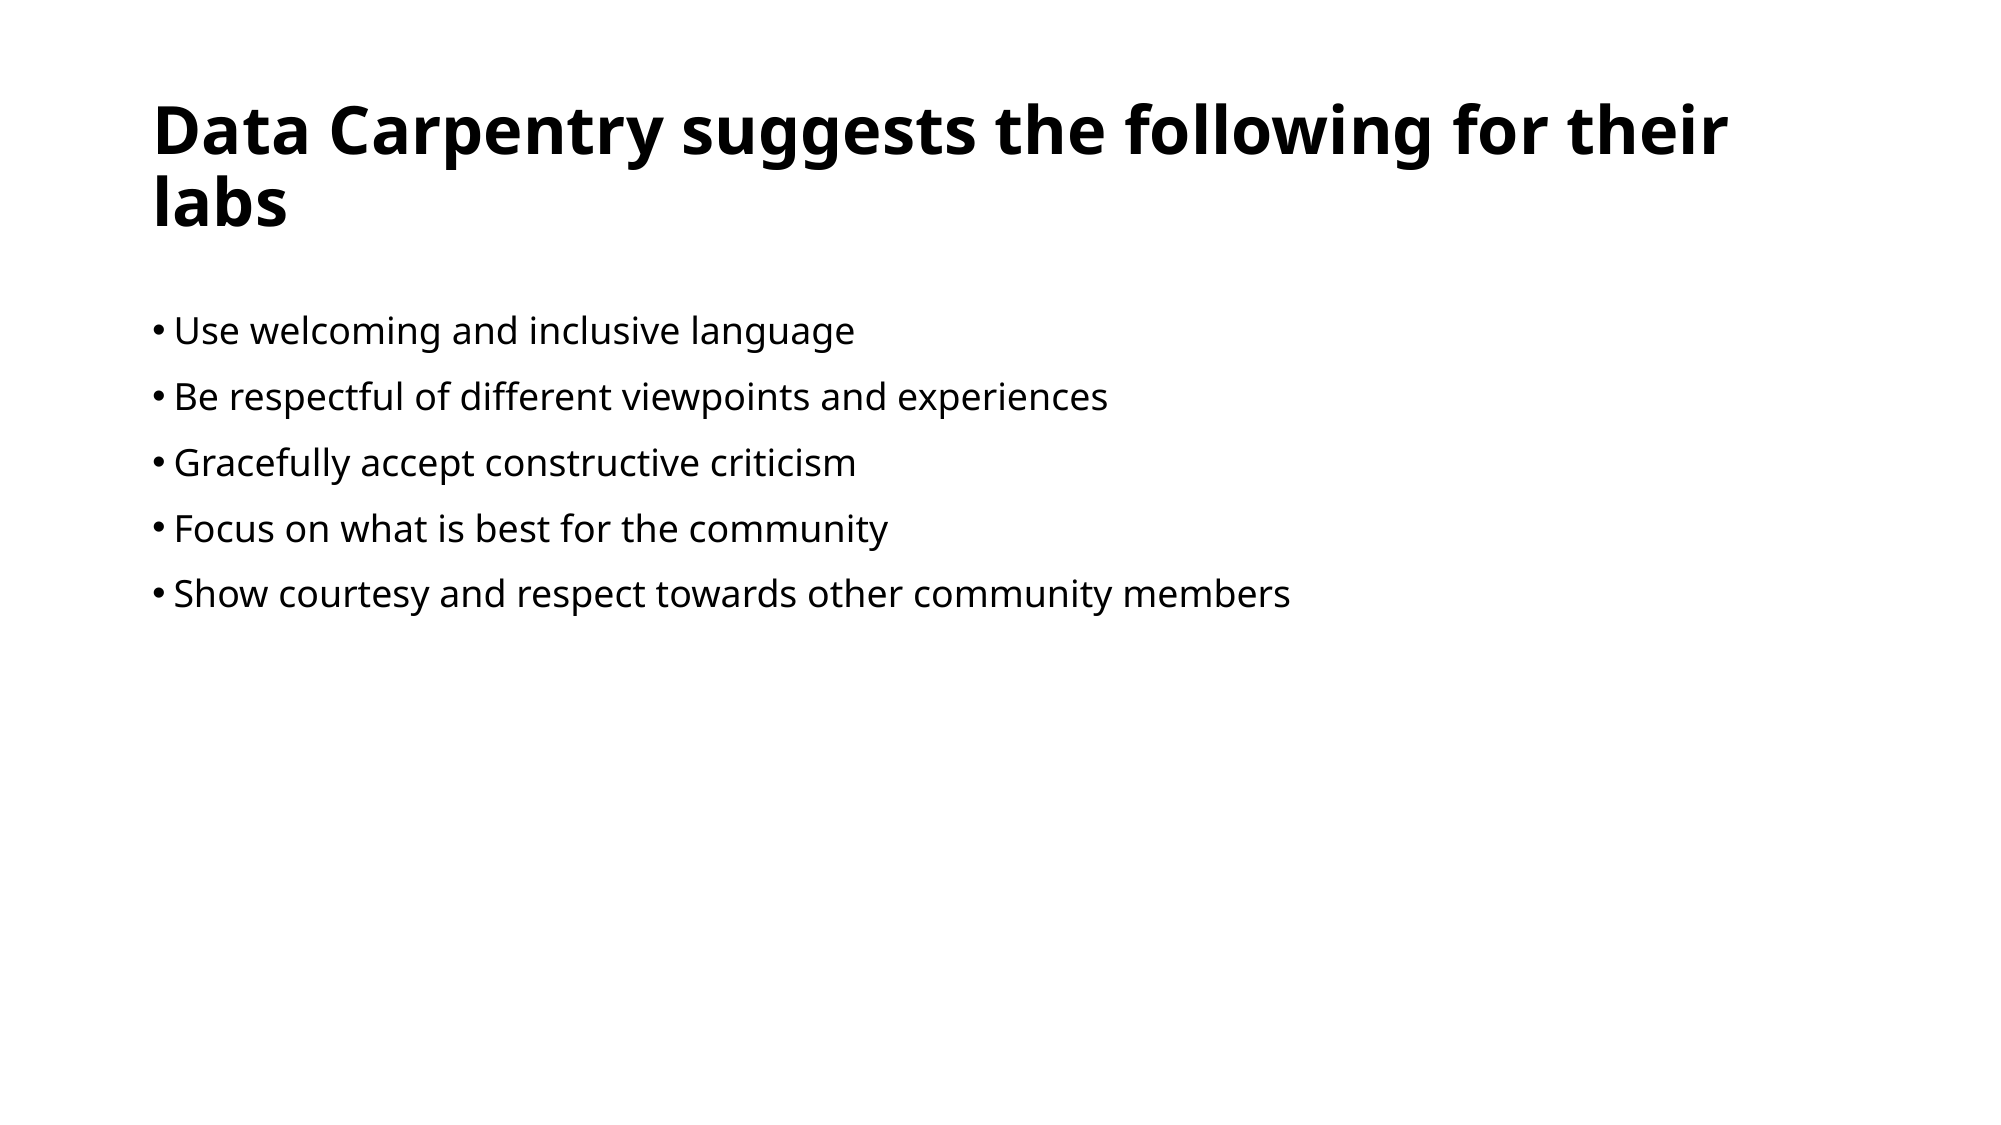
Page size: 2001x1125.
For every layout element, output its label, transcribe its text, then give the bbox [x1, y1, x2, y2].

title Data Carpentry suggests the following for their labs [137, 59, 1779, 278]
list Use welcoming and inclusive language Be respectful of different viewpoints and experiences Gracefully accept constructive criticism Focus on what is best for the community Show courtesy and respect towards other community members [137, 299, 1863, 1014]
